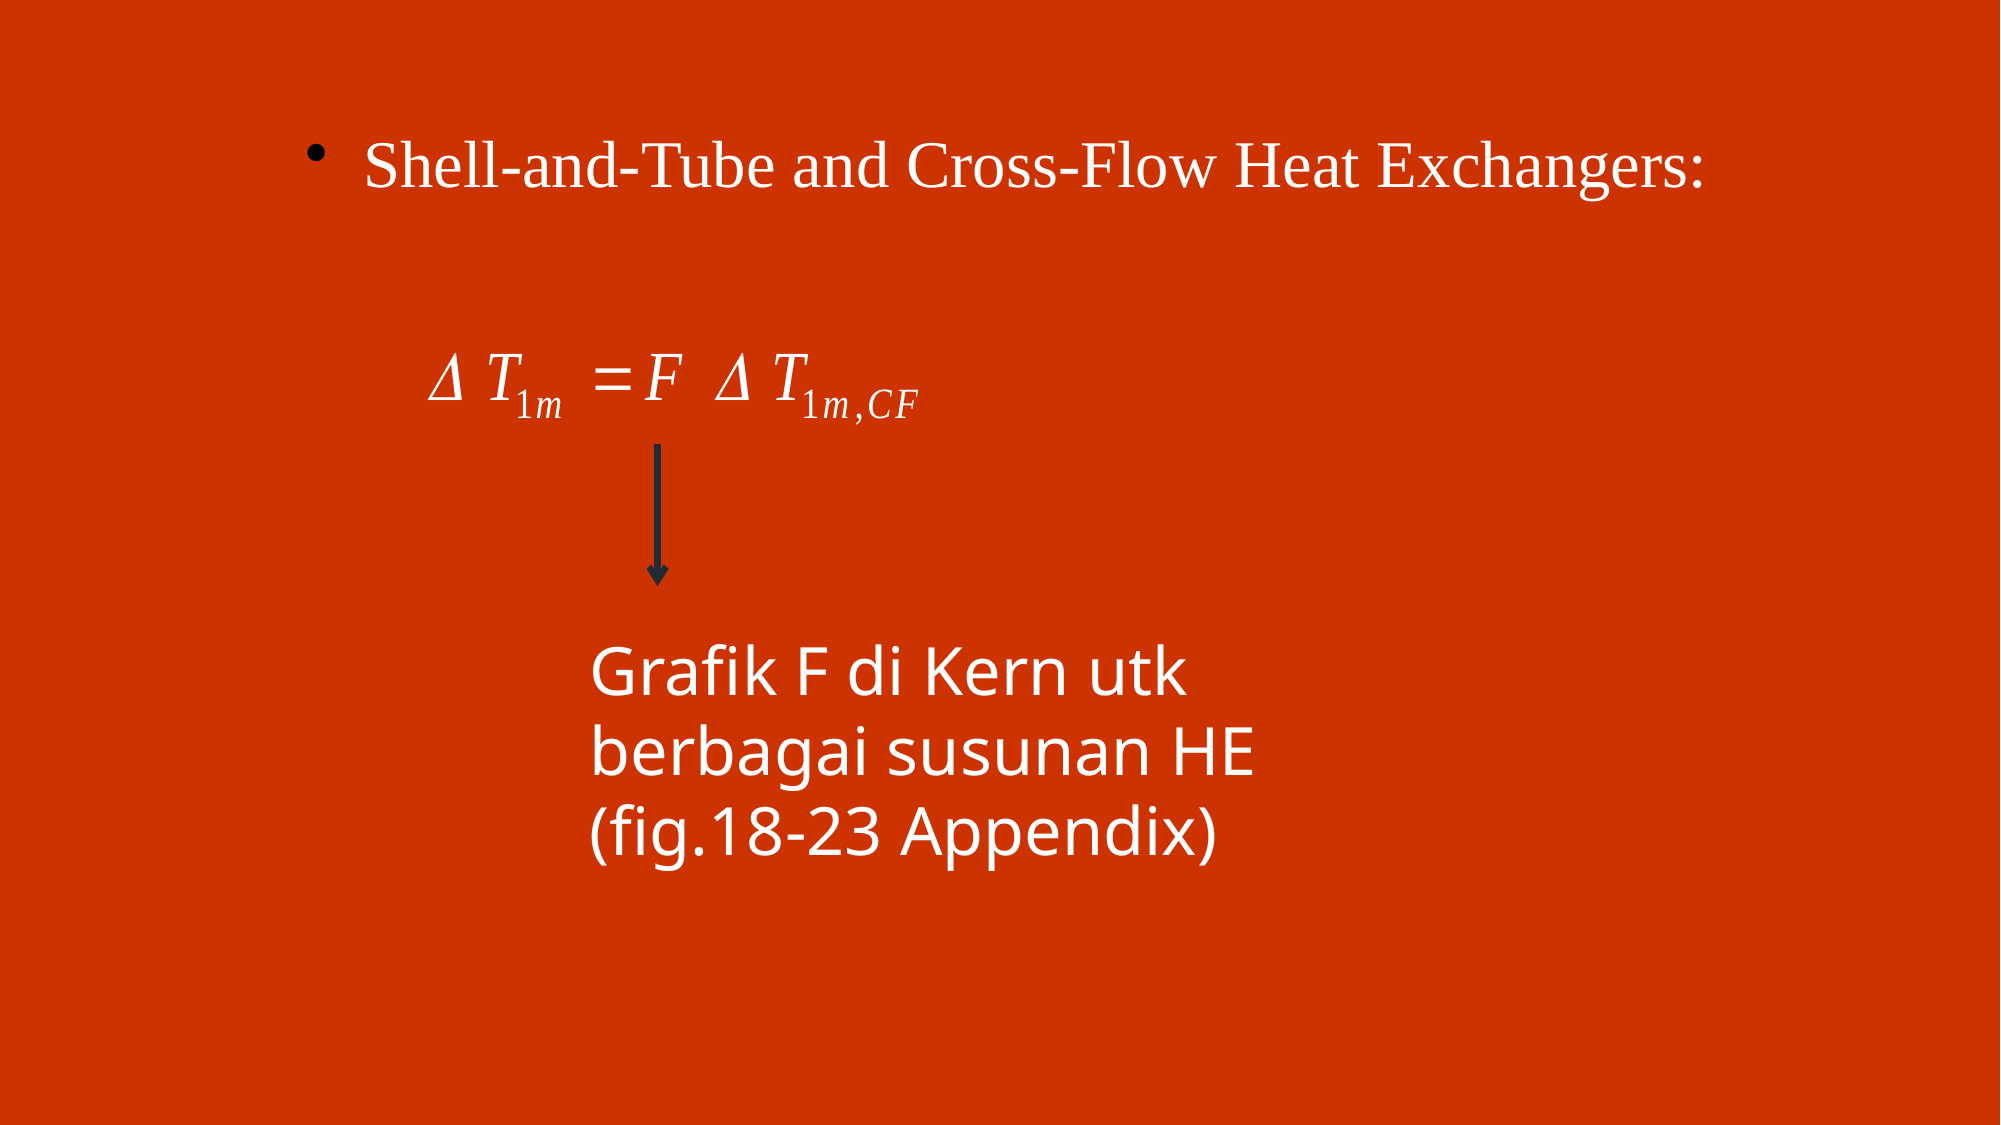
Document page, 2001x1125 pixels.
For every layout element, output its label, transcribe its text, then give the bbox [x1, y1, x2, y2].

text_box Grafik F di Kern utk berbagai susunan HE (fig.18-23 Appendix) [574, 621, 1367, 877]
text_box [420, 337, 930, 434]
text_box Shell-and-Tube and Cross-Flow Heat Exchangers: [291, 113, 1750, 209]
